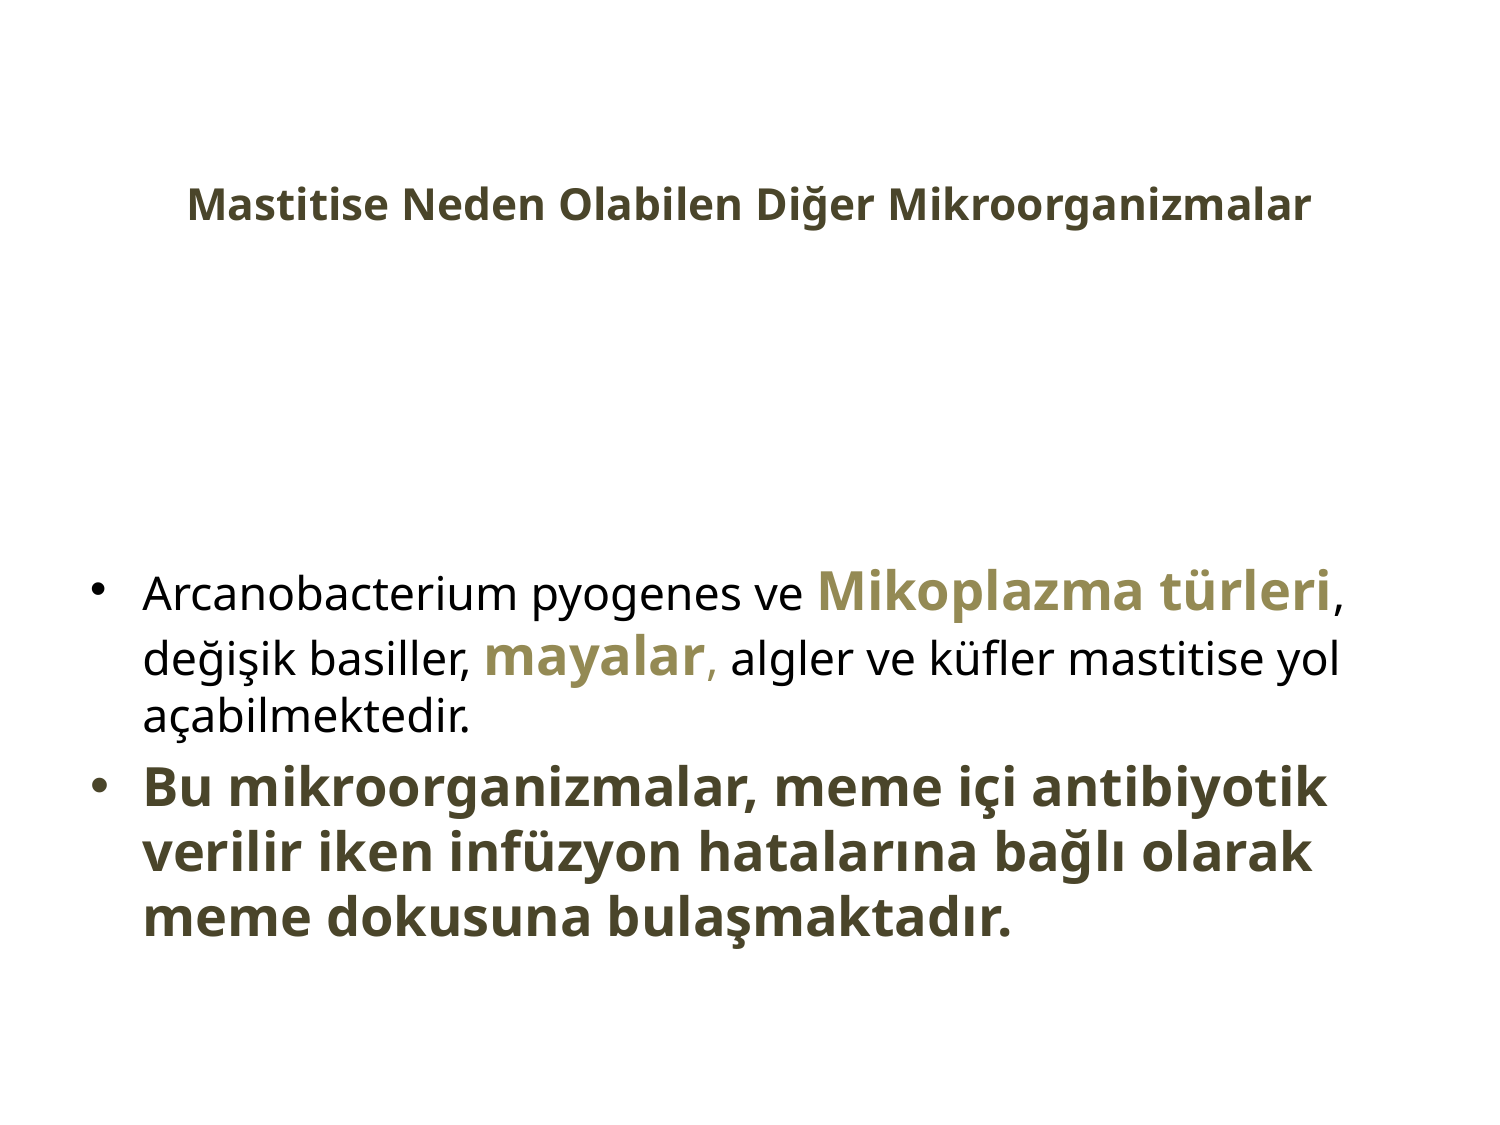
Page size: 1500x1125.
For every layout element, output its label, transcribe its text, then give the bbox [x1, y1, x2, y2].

list Arcanobacterium pyogenes ve Mikoplazma türleri, değişik basiller, mayalar, algler ve küfler mastitise yol açabilmektedir. Bu mikroorganizmalar, meme içi antibiyotik verilir iken infüzyon hatalarına bağlı olarak meme dokusuna bulaşmaktadır. [75, 463, 1424, 965]
title Mastitise Neden Olabilen Diğer Mikroorganizmalar [75, 115, 1425, 303]
